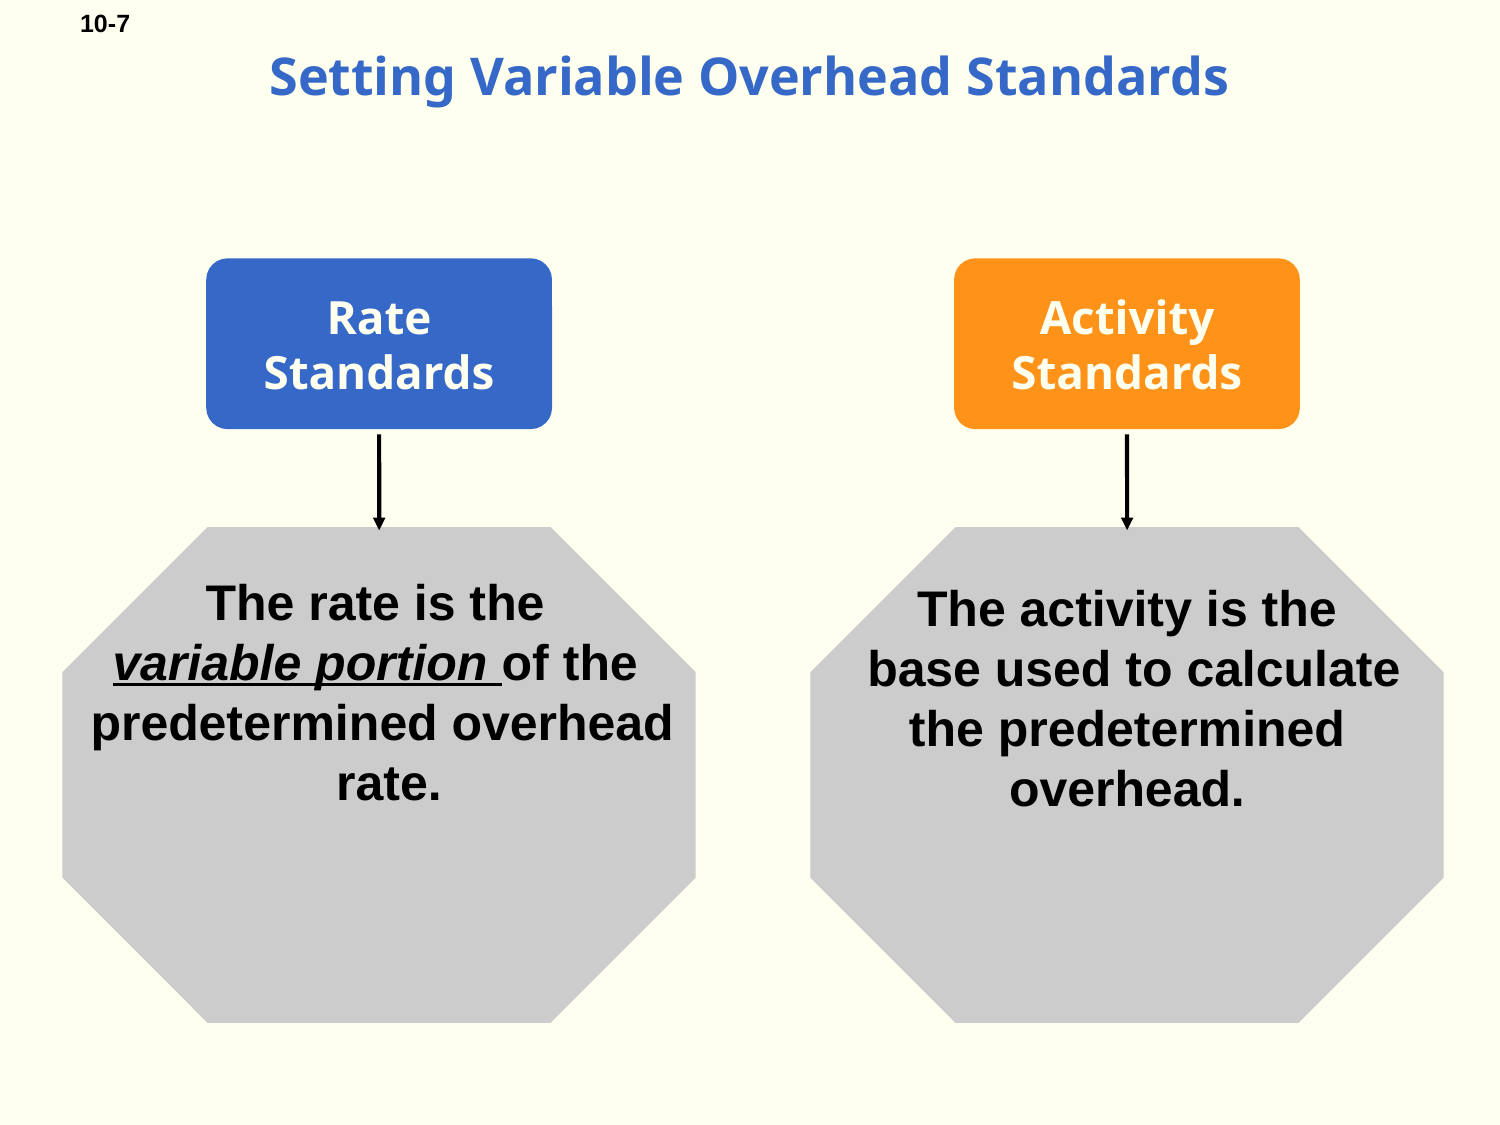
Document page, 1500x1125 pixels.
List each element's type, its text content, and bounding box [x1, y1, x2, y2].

title Setting Variable Overhead Standards [24, 12, 1488, 138]
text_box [62, 258, 696, 1024]
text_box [810, 258, 1444, 1024]
